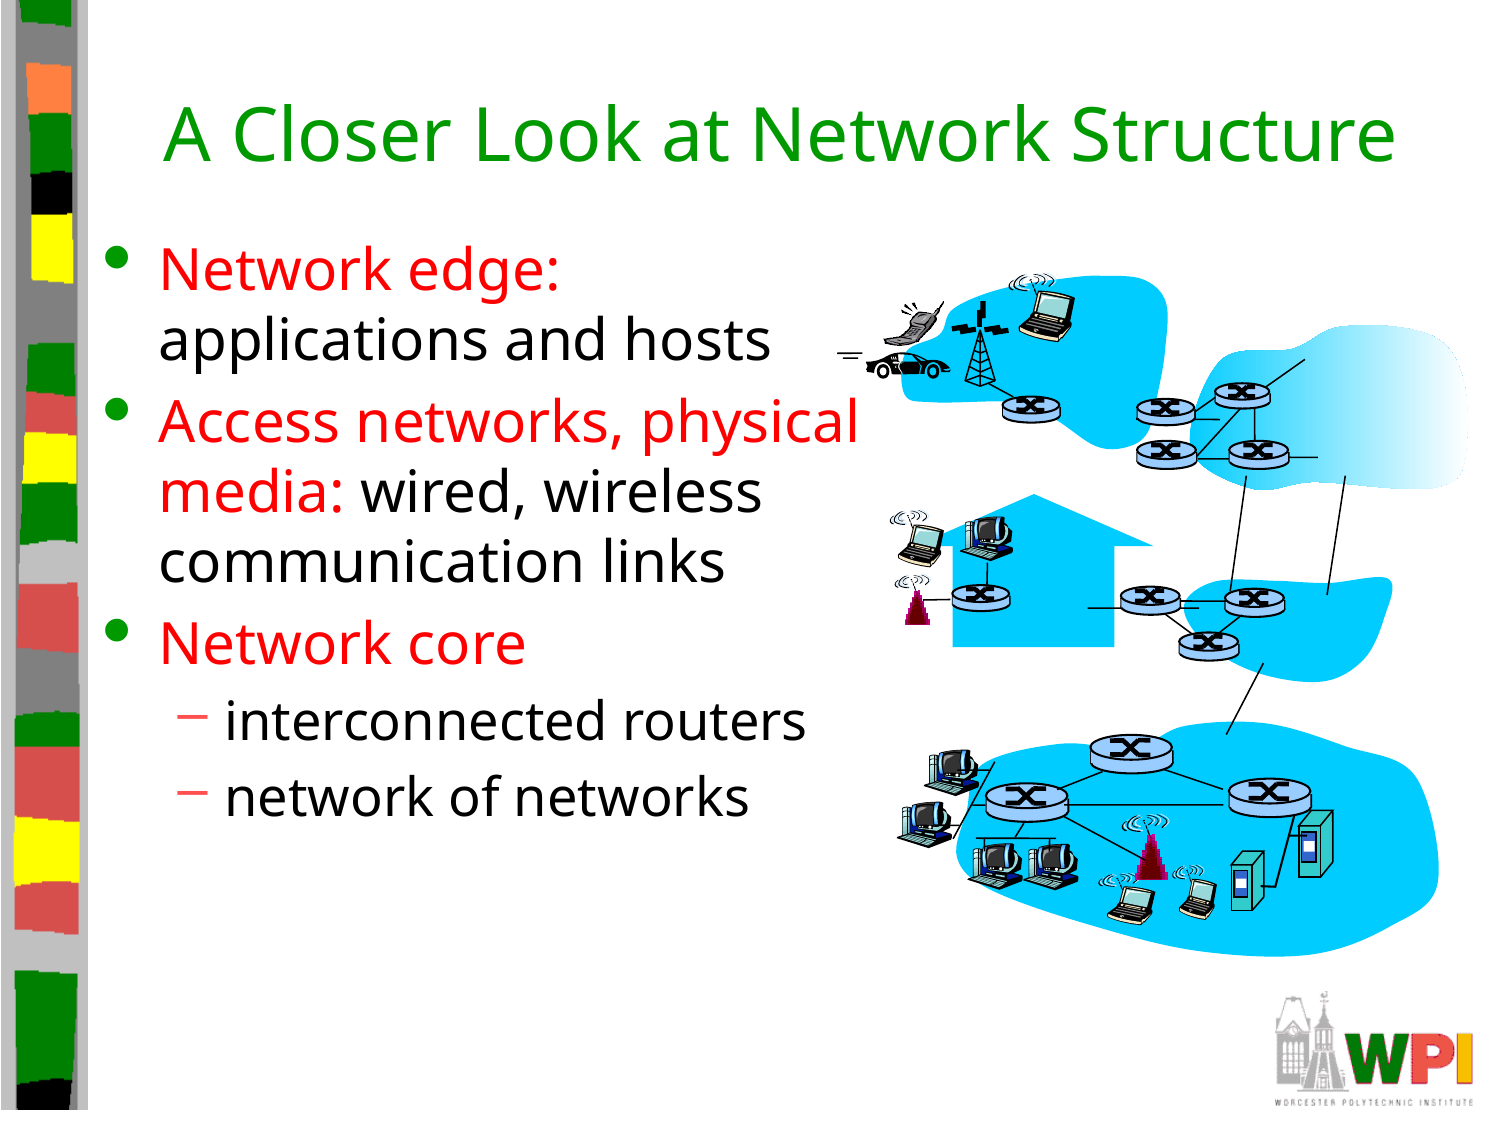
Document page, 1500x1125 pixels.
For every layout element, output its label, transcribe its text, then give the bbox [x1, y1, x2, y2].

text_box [899, 274, 1470, 960]
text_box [894, 298, 1312, 888]
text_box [836, 271, 1333, 926]
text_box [1056, 359, 1319, 806]
picture [0, 0, 88, 1110]
title A Closer Look at Network Structure [112, 37, 1451, 226]
picture [1275, 991, 1475, 1107]
list Network edge: applications and hosts Access networks, physical media: wired, wireless communication links Network core interconnected routers network of networks [87, 224, 882, 949]
